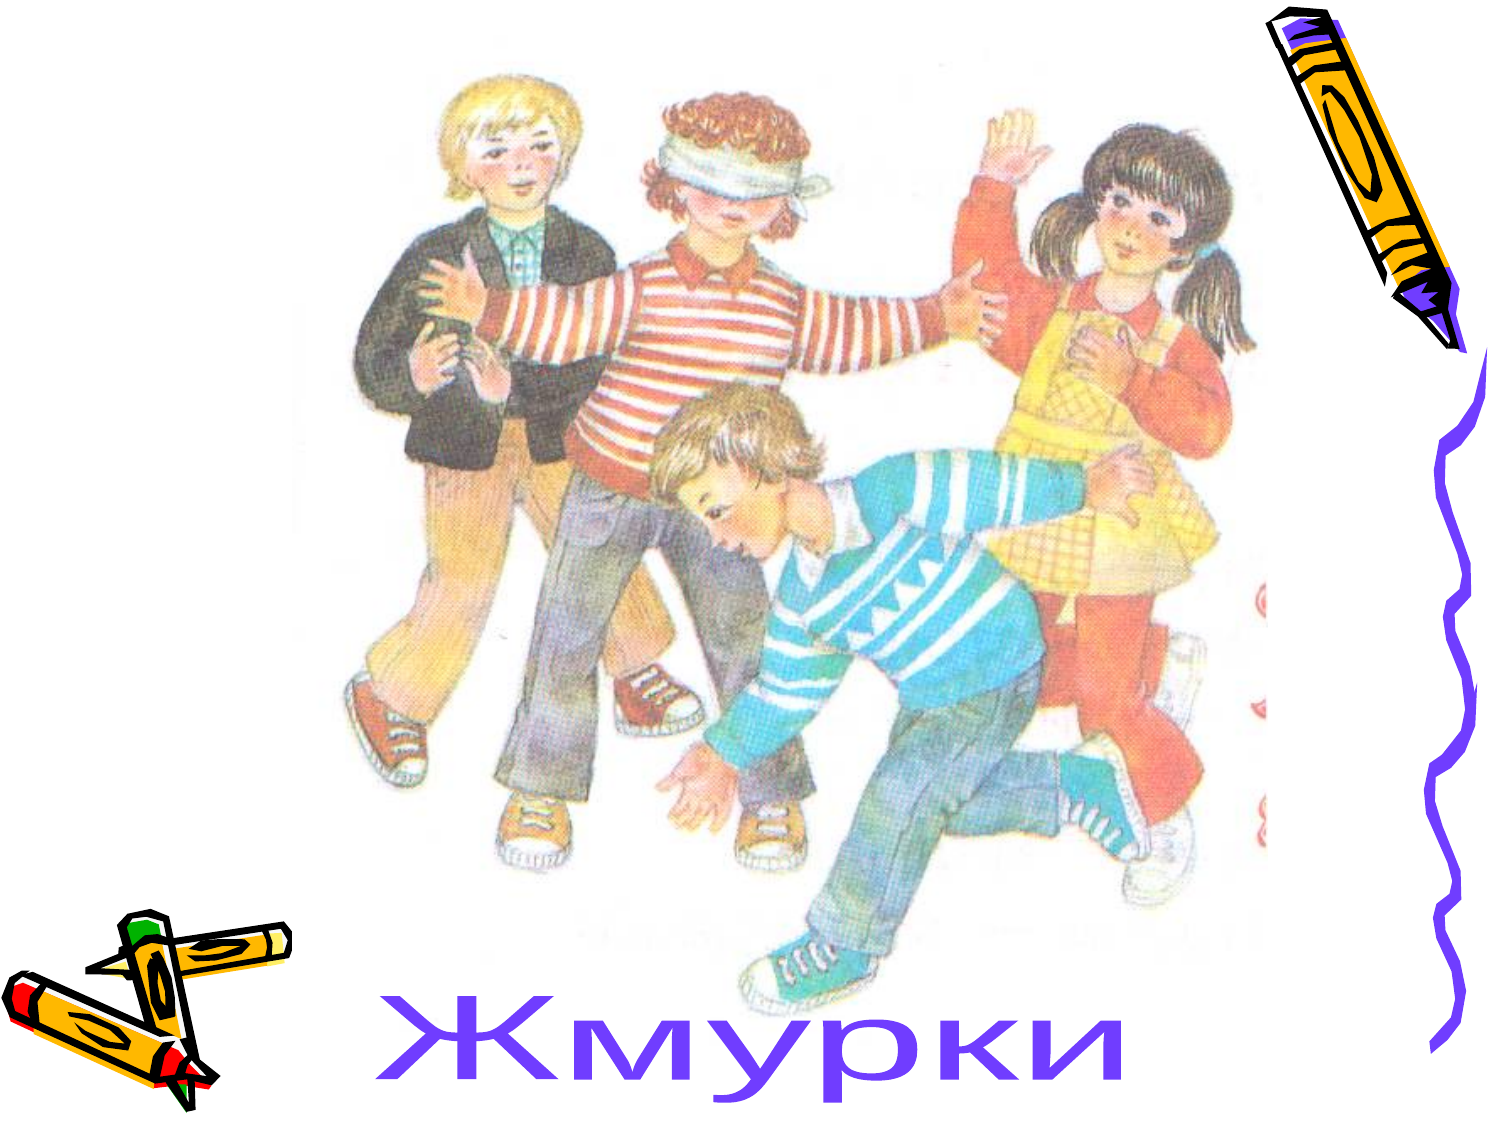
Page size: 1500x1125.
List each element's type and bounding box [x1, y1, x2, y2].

picture [292, 34, 1268, 1053]
text_box [374, 995, 1122, 1104]
